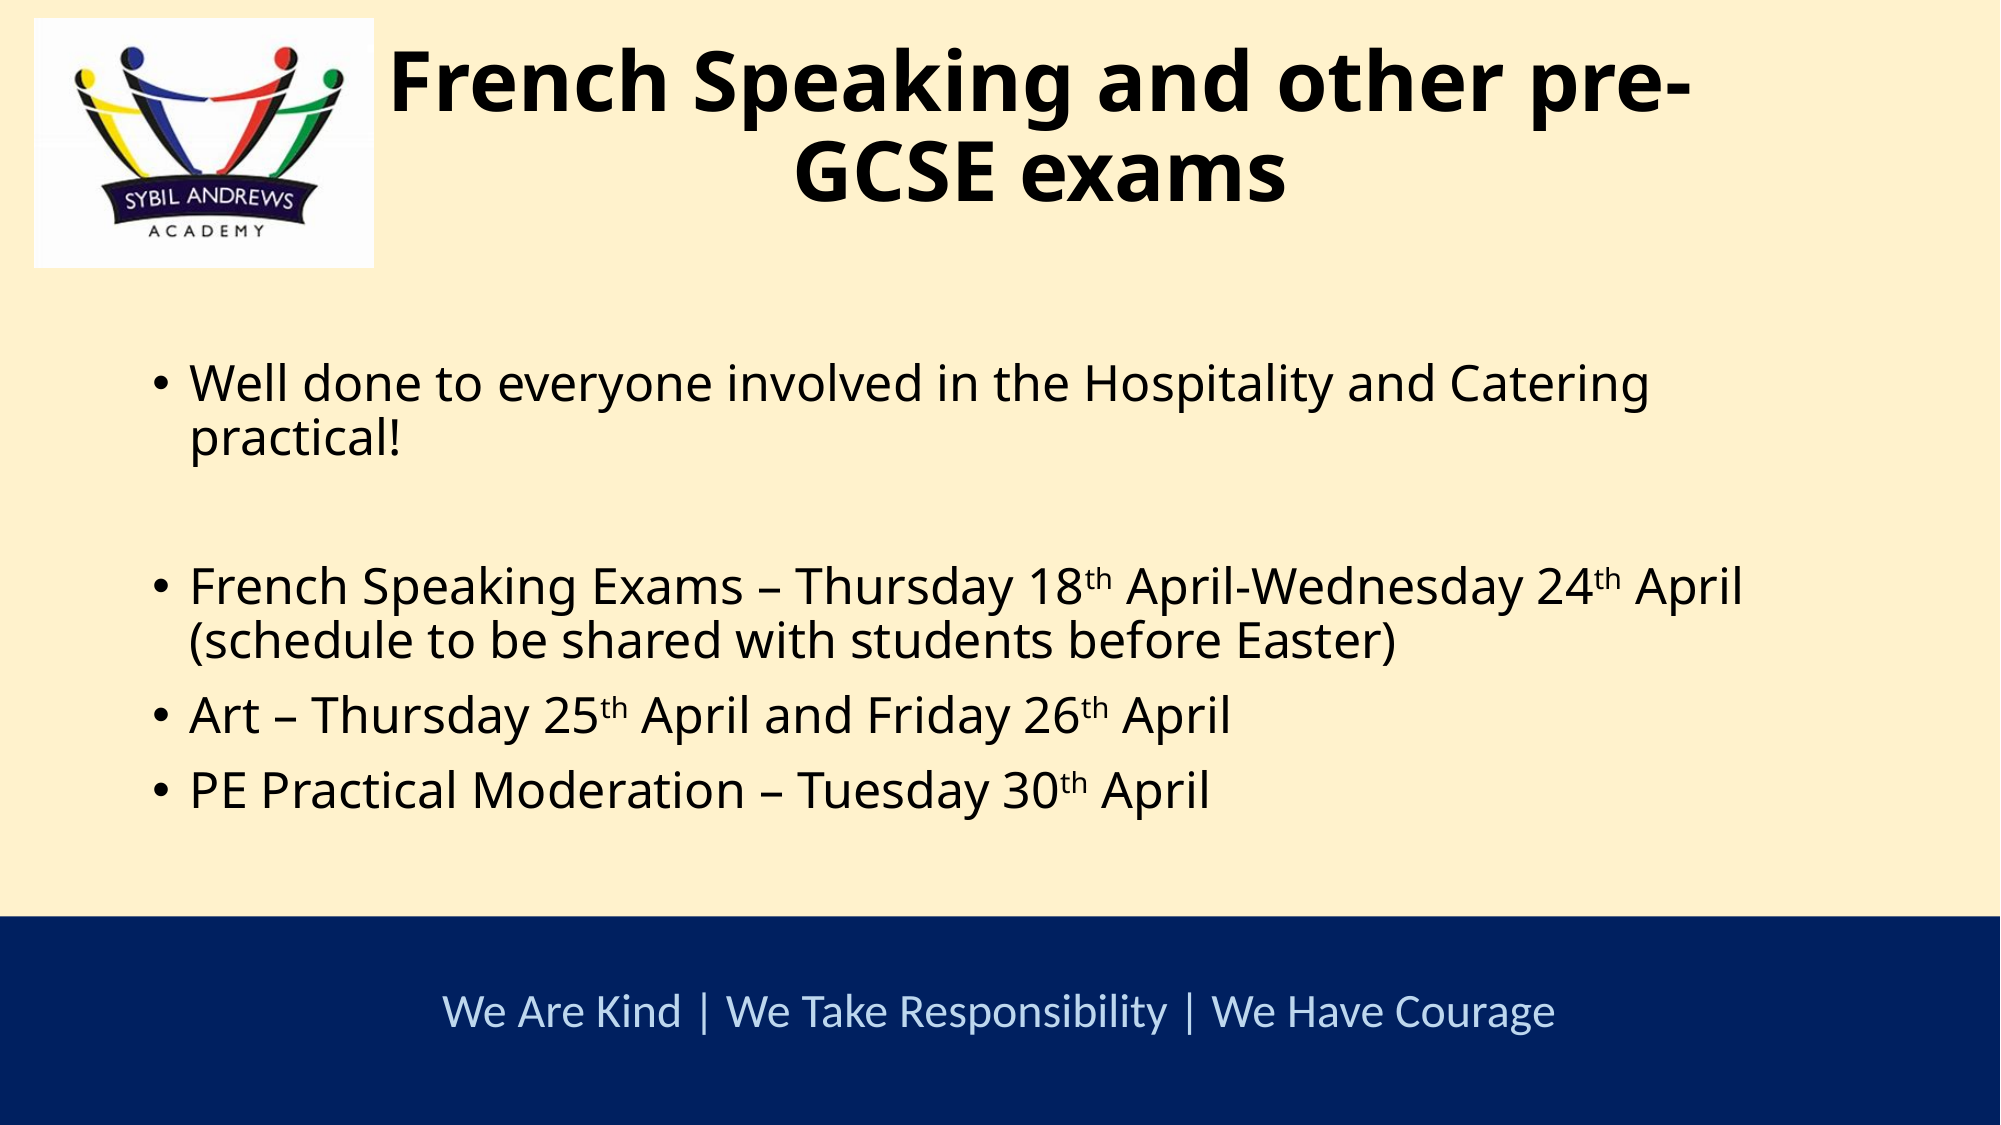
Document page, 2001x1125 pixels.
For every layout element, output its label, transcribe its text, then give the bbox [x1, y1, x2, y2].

title French Speaking and other pre-GCSE exams [371, 32, 1710, 250]
picture [34, 18, 374, 268]
list Well done to everyone involved in the Hospitality and Catering practical! French Speaking Exams – Thursday 18th April-Wednesday 24th April (schedule to be shared with students before Easter) Art – Thursday 25th April and Friday 26th April PE Practical Moderation – Tuesday 30th April [137, 269, 1863, 856]
